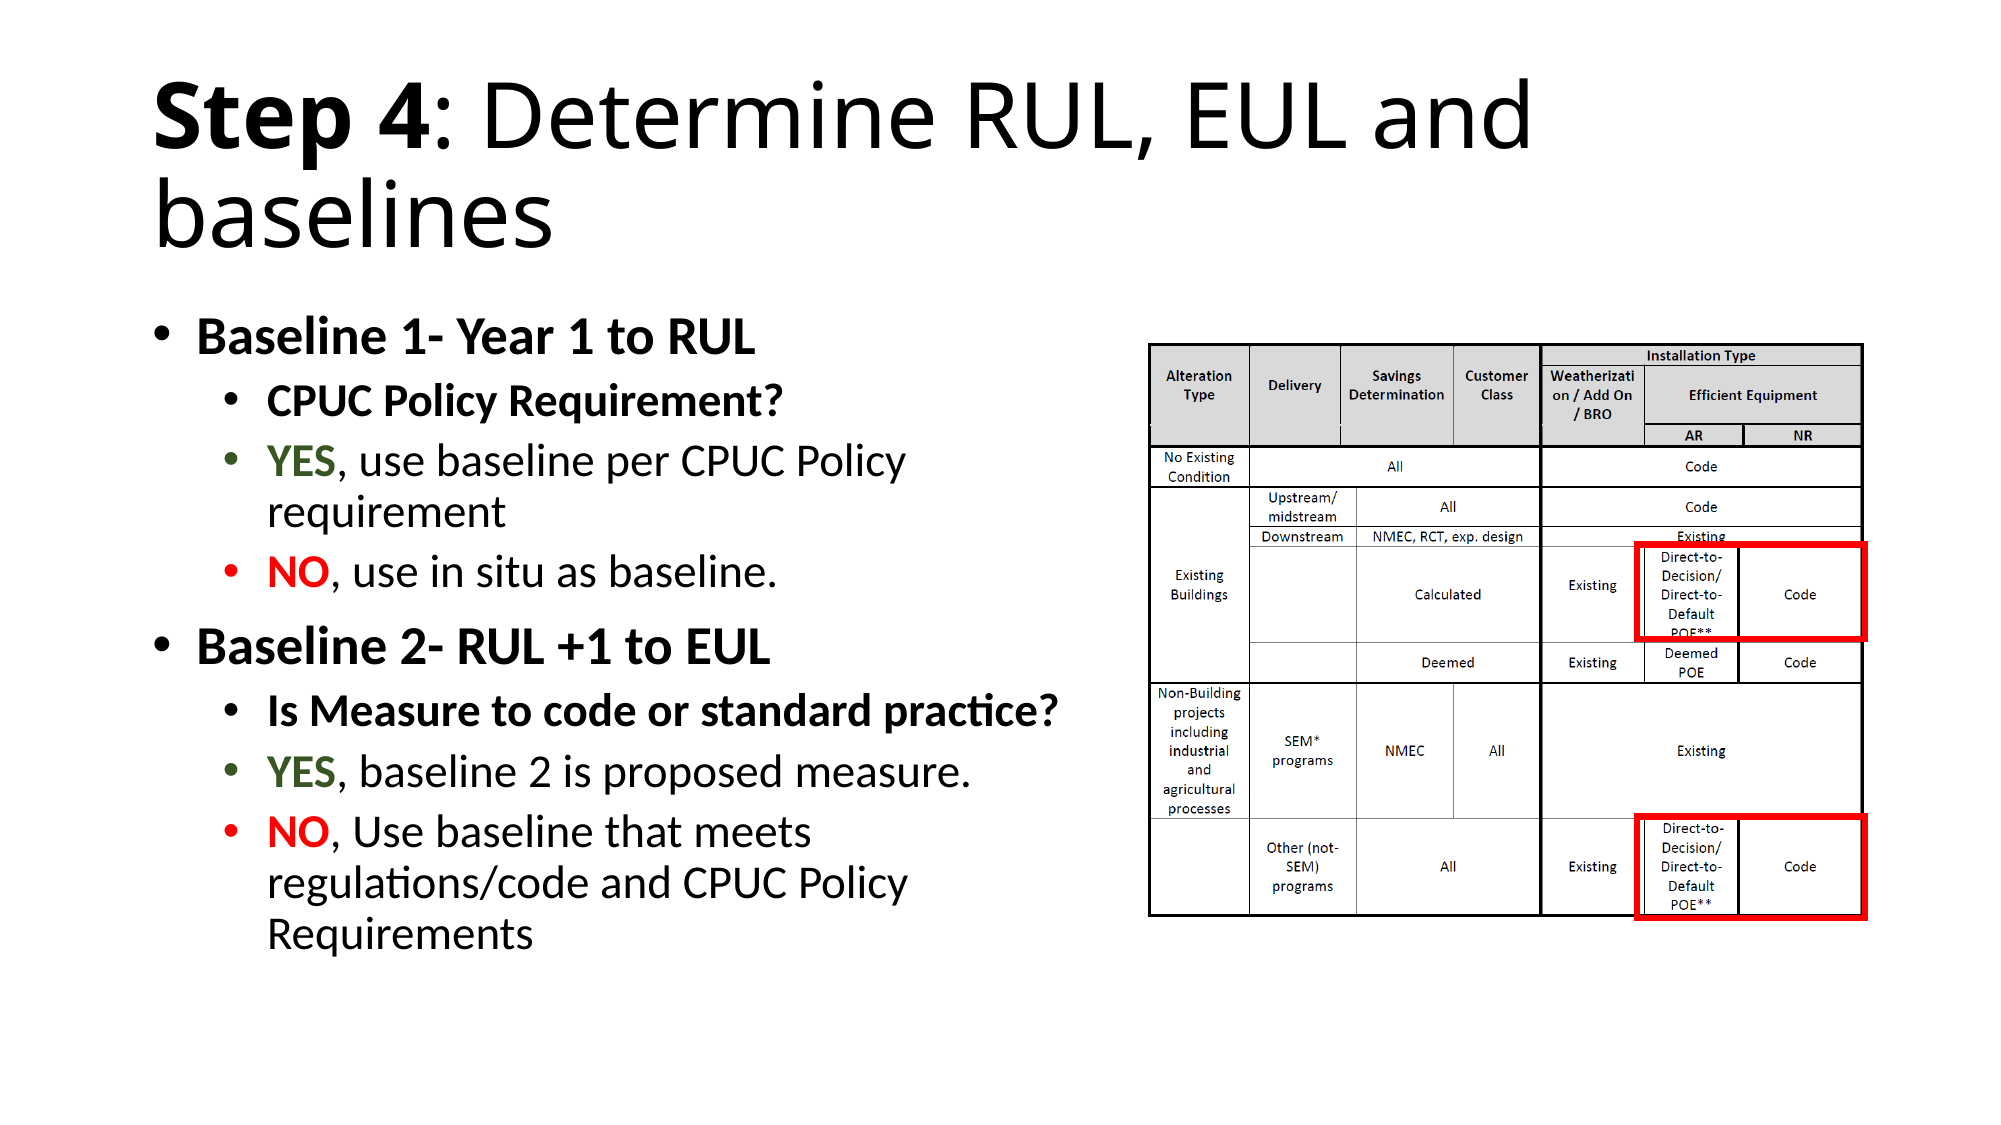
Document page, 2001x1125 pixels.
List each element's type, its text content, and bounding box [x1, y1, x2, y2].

title Step 4: Determine RUL, EUL and baselines [137, 59, 1899, 278]
picture [1145, 340, 1866, 919]
list Baseline 1- Year 1 to RUL CPUC Policy Requirement? YES, use baseline per CPUC Policy requirement NO, use in situ as baseline. Baseline 2- RUL +1 to EUL Is Measure to code or standard practice? YES, baseline 2 is proposed measure. NO, Use baseline that meets regulations/code and CPUC Policy Requirements [137, 299, 1083, 1014]
